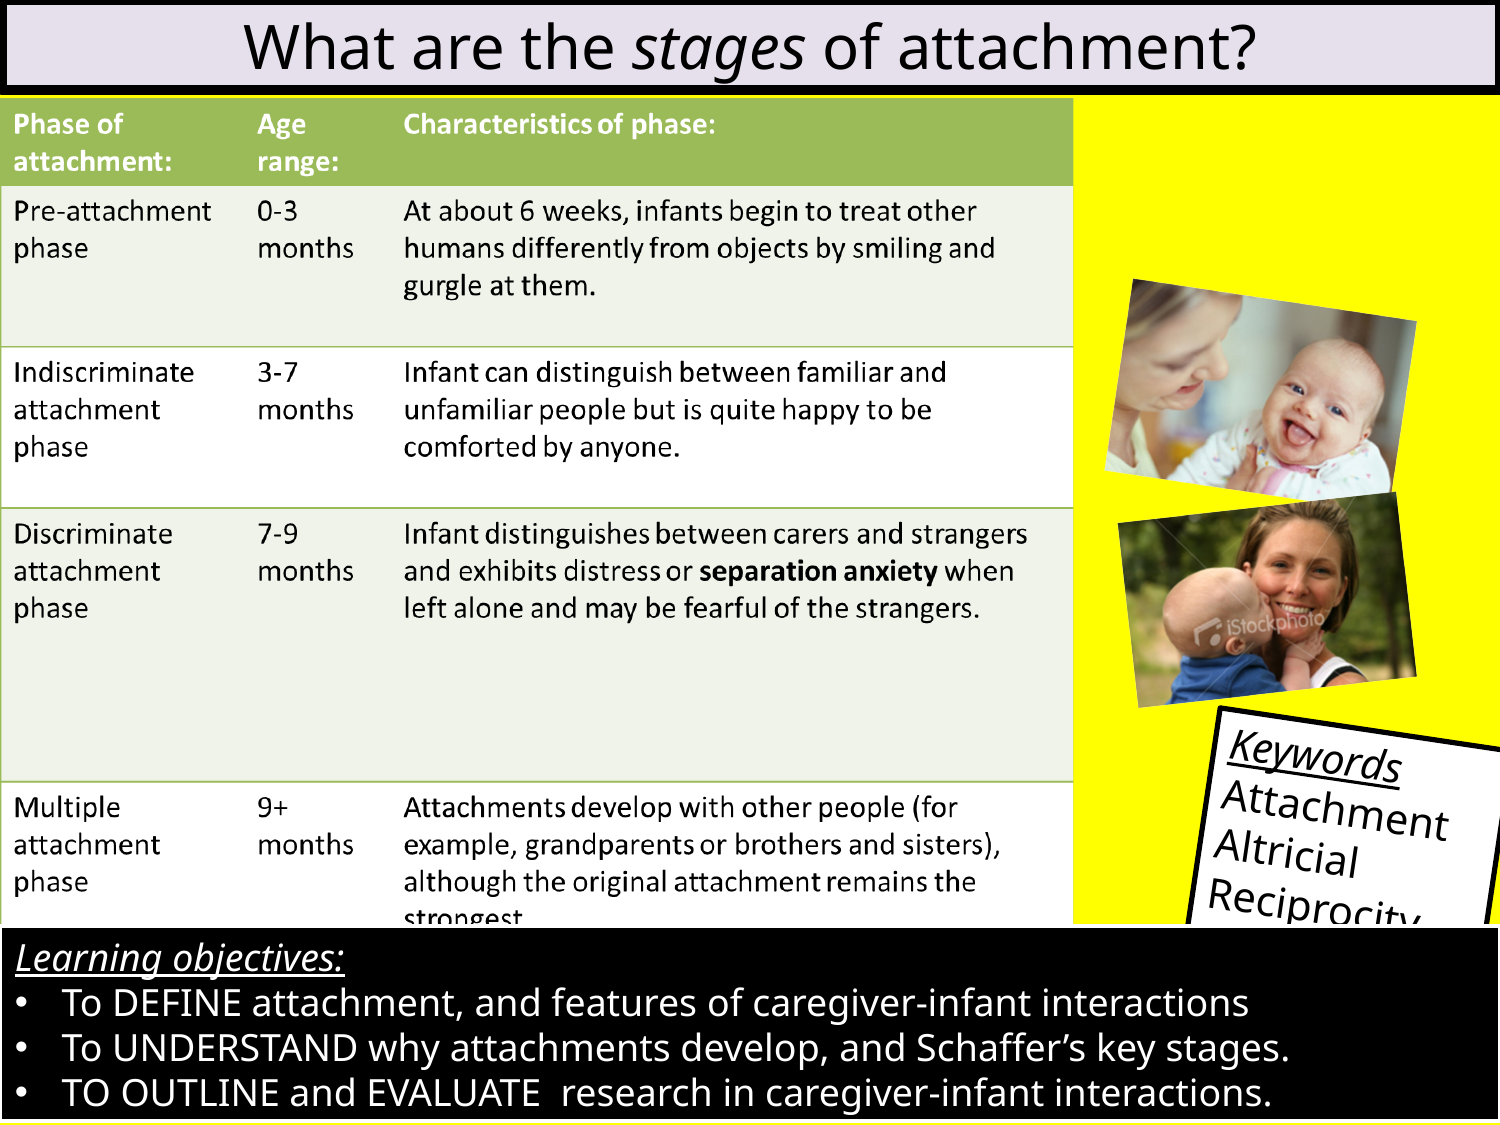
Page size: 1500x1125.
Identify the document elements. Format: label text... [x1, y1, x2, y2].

text_box Keywords Attachment Altricial Reciprocity Mimickry [1187, 707, 1500, 926]
picture [1105, 279, 1416, 707]
text_box Learning objectives: To DEFINE attachment, and features of caregiver-infant interactions To UNDERSTAND why attachments develop, and Schaffer’s key stages. TO OUTLINE and EVALUATE research in caregiver-infant interactions. [0, 926, 1500, 1121]
title What are the stages of attachment? [1, 0, 1500, 90]
picture [0, 94, 1074, 936]
